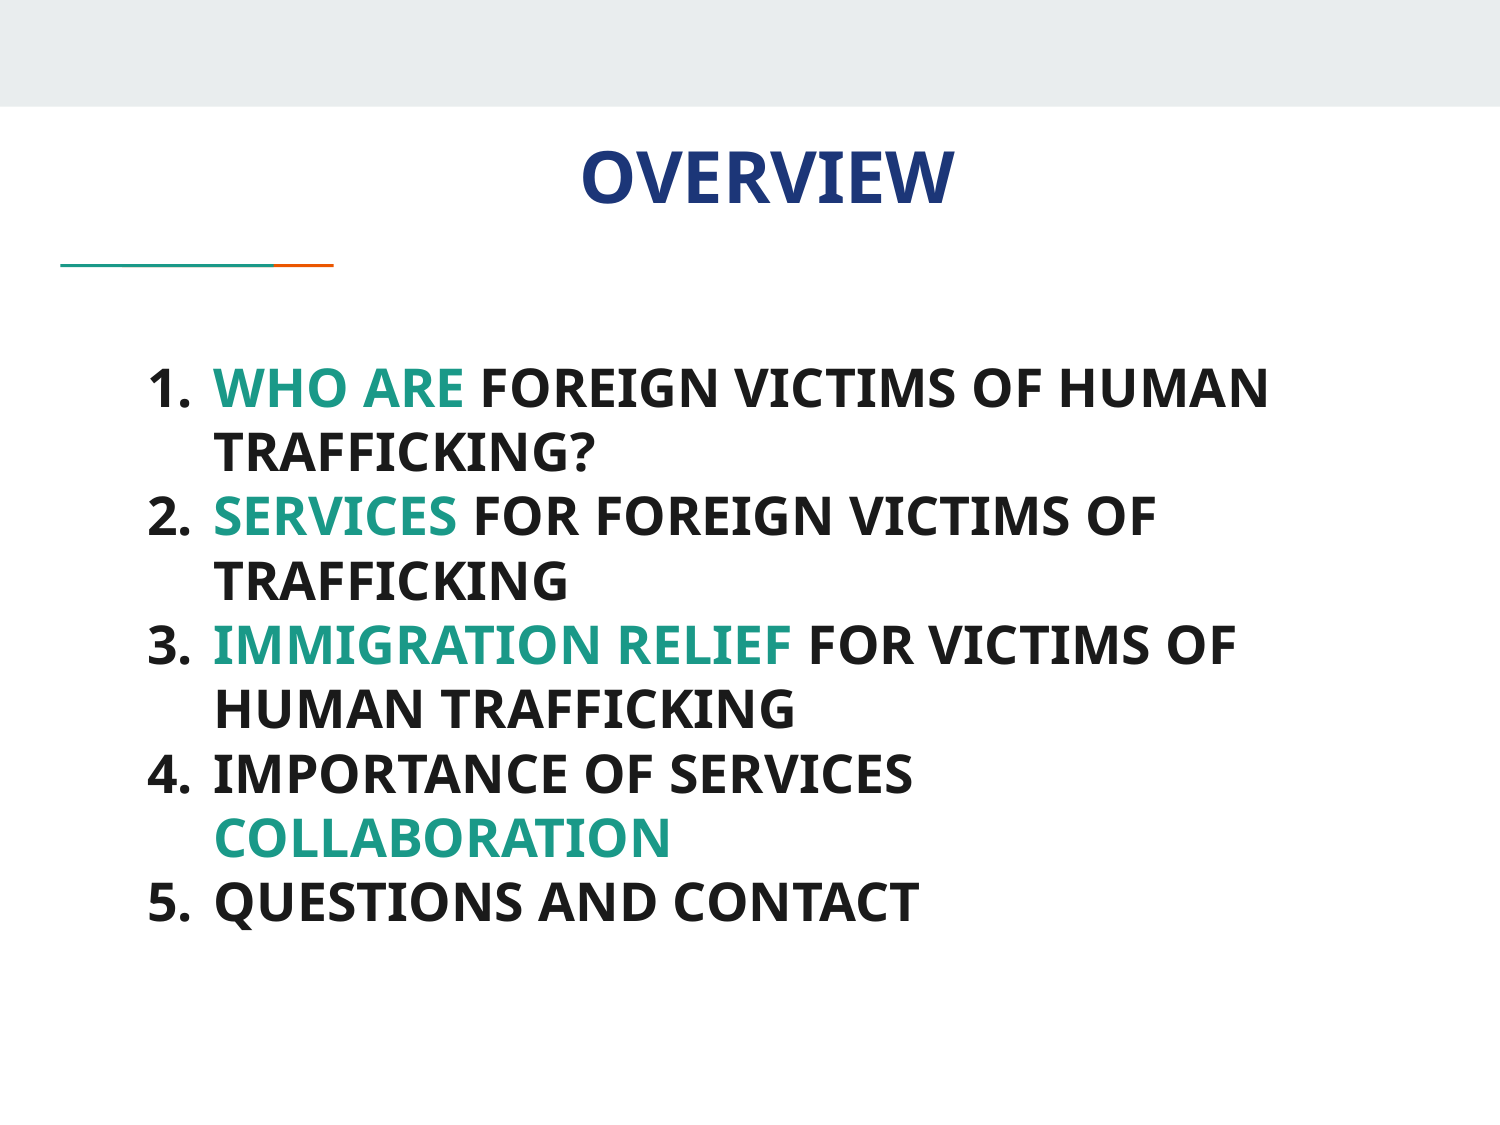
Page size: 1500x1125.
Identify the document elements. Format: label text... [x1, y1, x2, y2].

title WHO ARE FOREIGN VICTIMS OF HUMAN TRAFFICKING? SERVICES FOR FOREIGN VICTIMS OF TRAFFICKING IMMIGRATION RELIEF FOR VICTIMS OF HUMAN TRAFFICKING IMPORTANCE OF SERVICES COLLABORATION QUESTIONS AND CONTACT [119, 276, 1381, 953]
title OVERVIEW [564, 116, 1500, 234]
